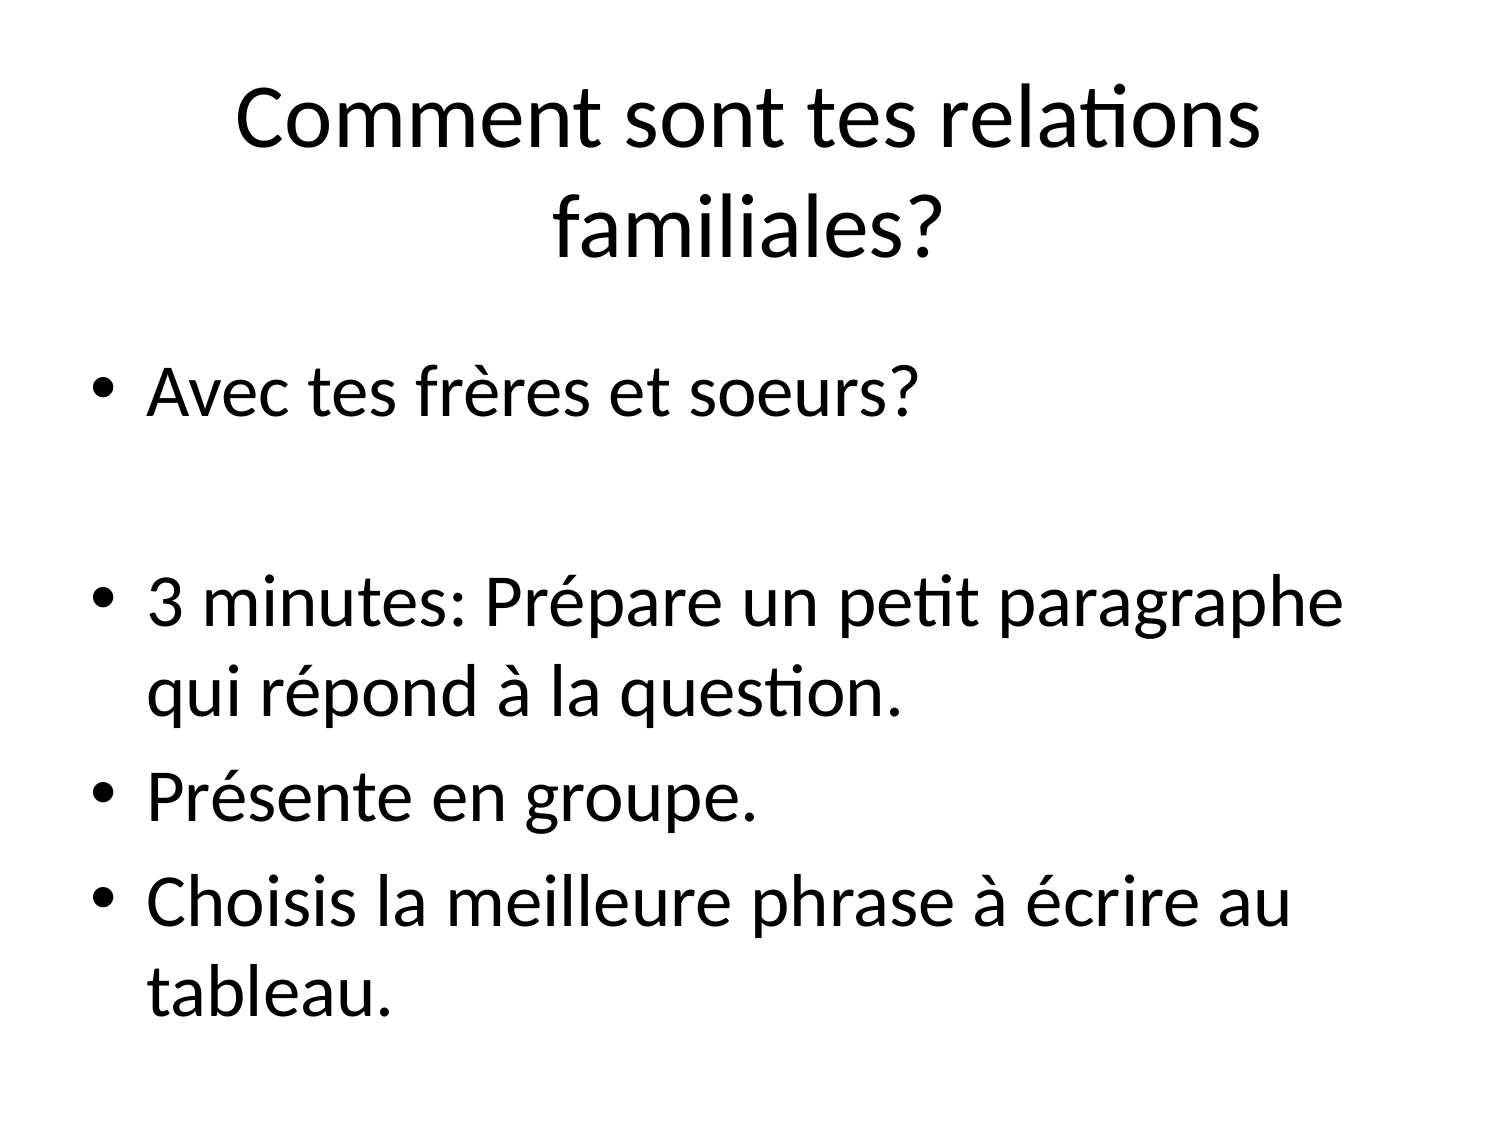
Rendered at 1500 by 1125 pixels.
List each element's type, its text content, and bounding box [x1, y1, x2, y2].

title Comment sont tes relations familiales? [75, 45, 1425, 287]
list Avec tes frères et soeurs? 3 minutes: Prépare un petit paragraphe qui répond à la question. Présente en groupe. Choisis la meilleure phrase à écrire au tableau. [75, 334, 1425, 1067]
